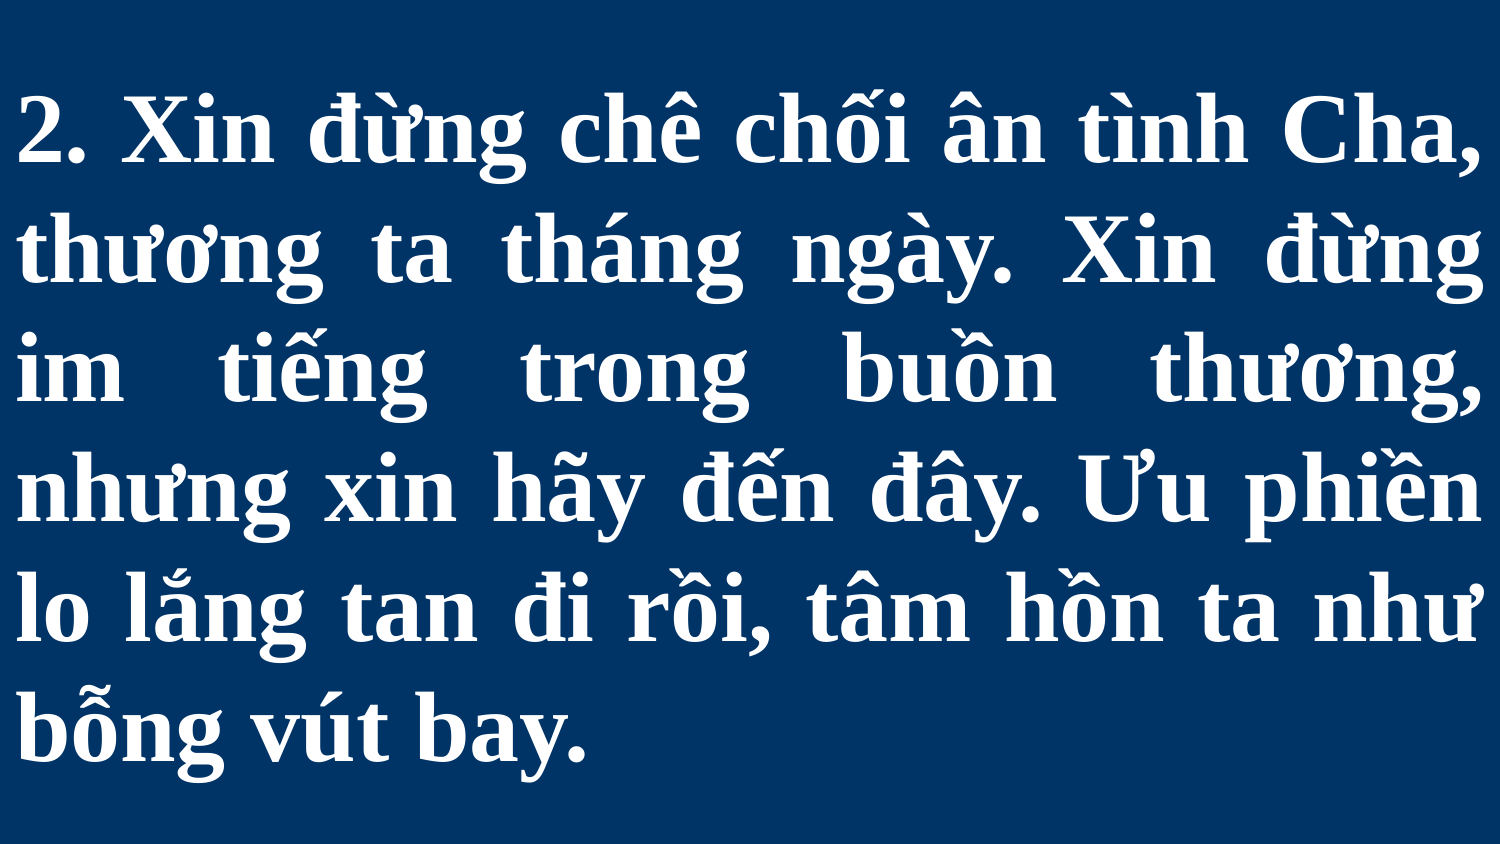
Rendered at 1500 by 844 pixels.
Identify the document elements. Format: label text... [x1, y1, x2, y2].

title 2. Xin đừng chê chối ân tình Cha, thương ta tháng ngày. Xin đừng im tiếng trong buồn thương, nhưng xin hãy đến đây. Ưu phiền lo lắng tan đi rồi, tâm hồn ta như bỗng vút bay. [0, 0, 1500, 844]
